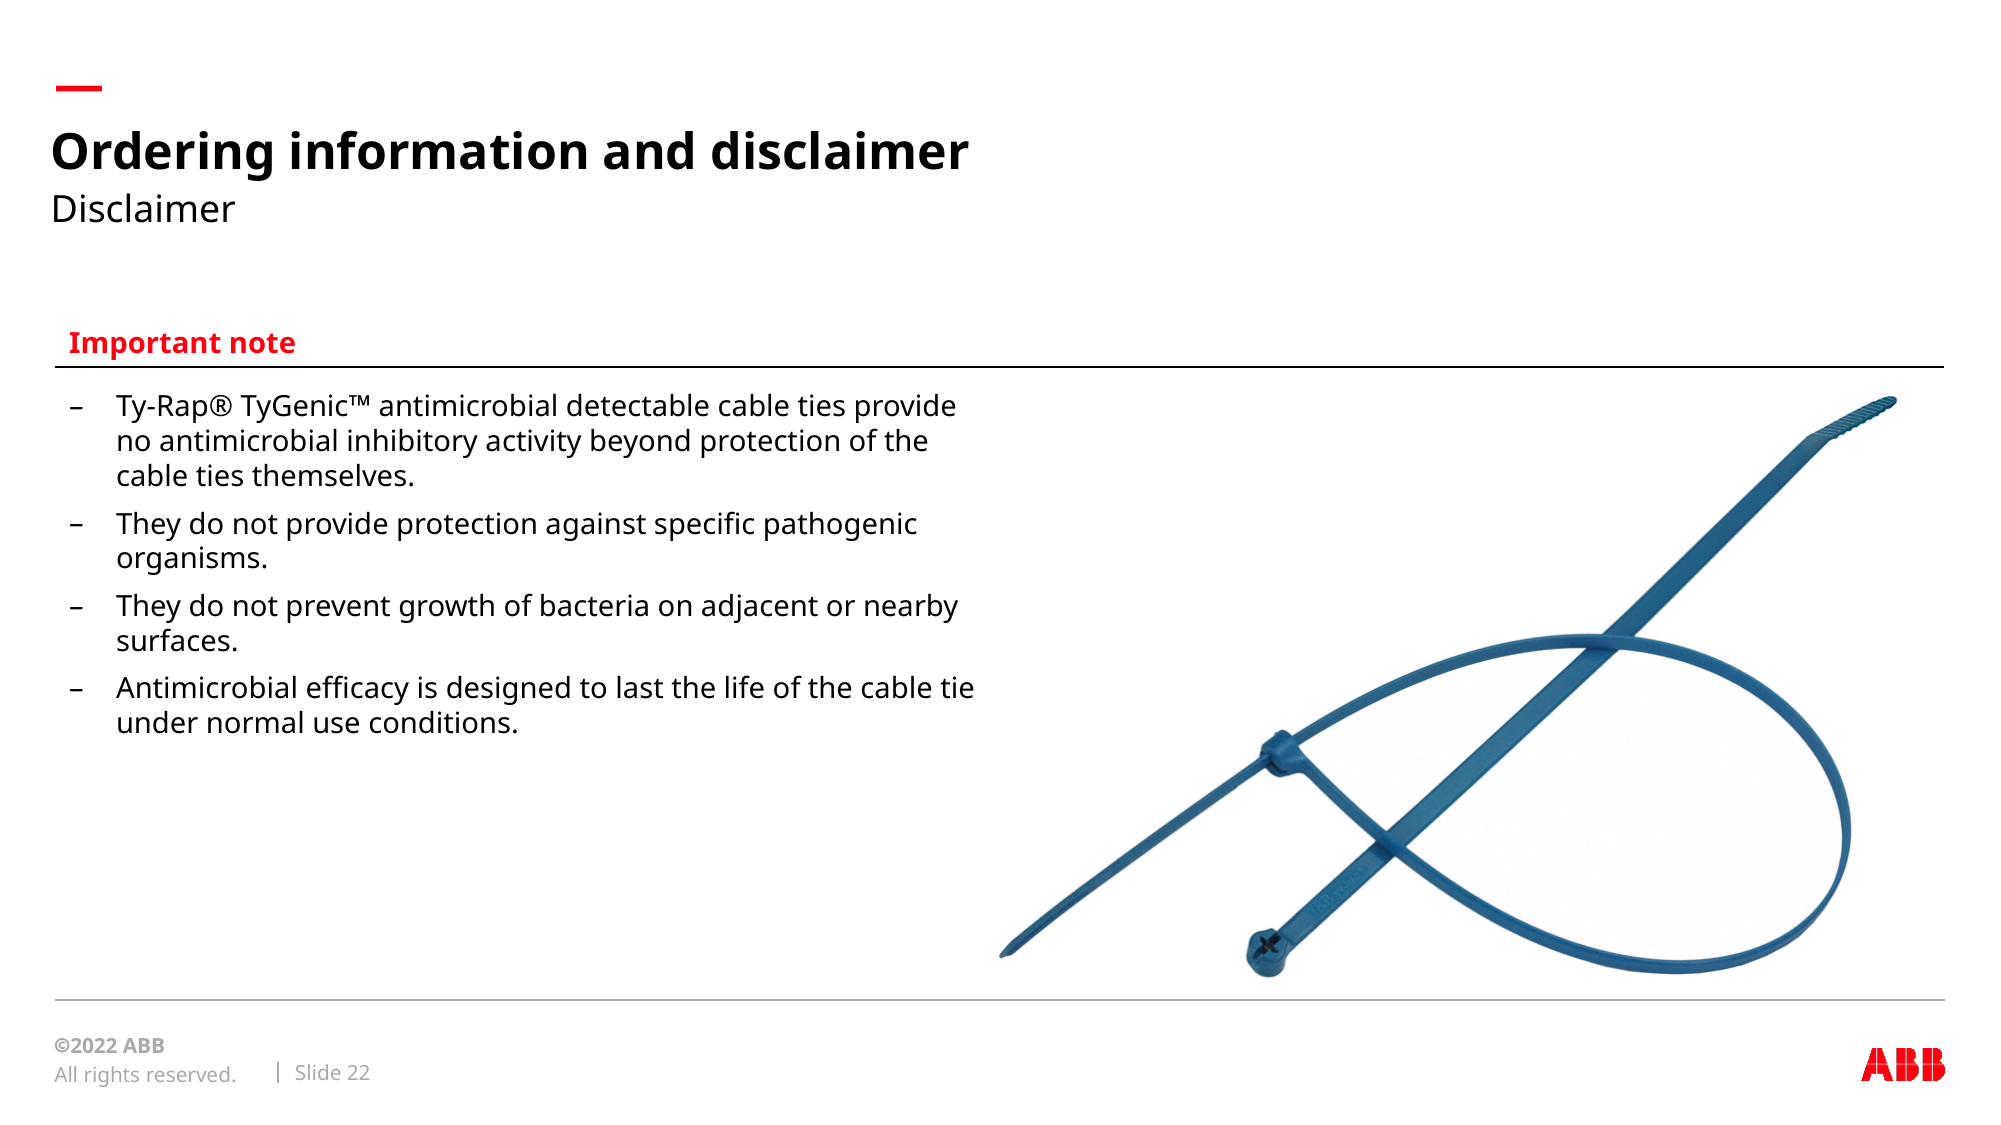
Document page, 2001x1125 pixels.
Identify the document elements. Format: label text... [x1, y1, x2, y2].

text_box Ordering information and disclaimer [36, 111, 1926, 177]
text_box Slide 22 [294, 1064, 406, 1084]
text_box Important note [54, 316, 1945, 358]
text_box All rights reserved. [54, 1064, 246, 1084]
text_box Disclaimer [35, 177, 1926, 261]
text_box Ty-Rap® TyGenic™ antimicrobial detectable cable ties provide no antimicrobial inhibitory activity beyond protection of the cable ties themselves. They do not provide protection against specific pathogenic organisms. They do not prevent growth of bacteria on adjacent or nearby surfaces. Antimicrobial efficacy is designed to last the life of the cable tie under normal use conditions. [54, 380, 1011, 970]
picture [999, 394, 1898, 978]
text_box — [38, 68, 132, 98]
picture [1860, 1048, 1945, 1082]
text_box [54, 1035, 262, 1056]
